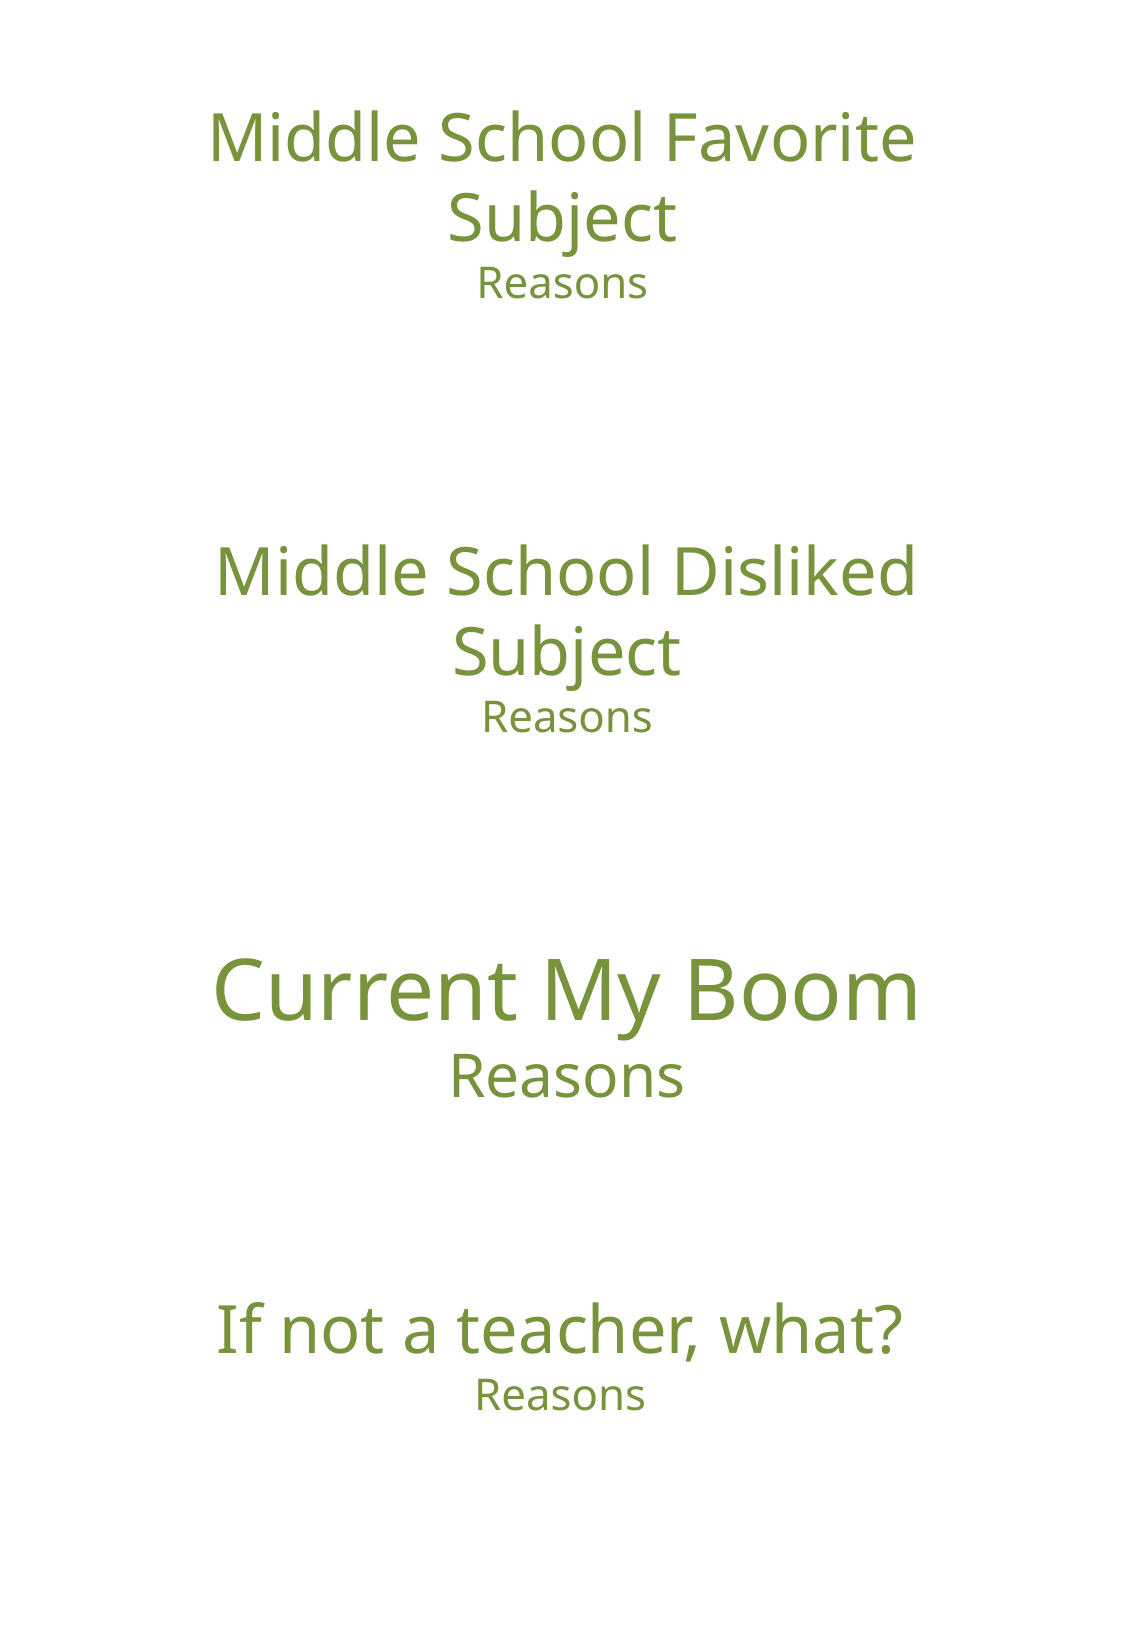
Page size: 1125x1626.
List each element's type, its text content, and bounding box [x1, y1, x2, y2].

text_box Current My Boom Reasons [88, 847, 1046, 1197]
text_box Middle School Disliked Subject Reasons [88, 461, 1046, 810]
text_box If not a teacher, what? Reasons [82, 1178, 1039, 1527]
text_box Middle School Favorite Subject Reasons [84, 27, 1041, 376]
